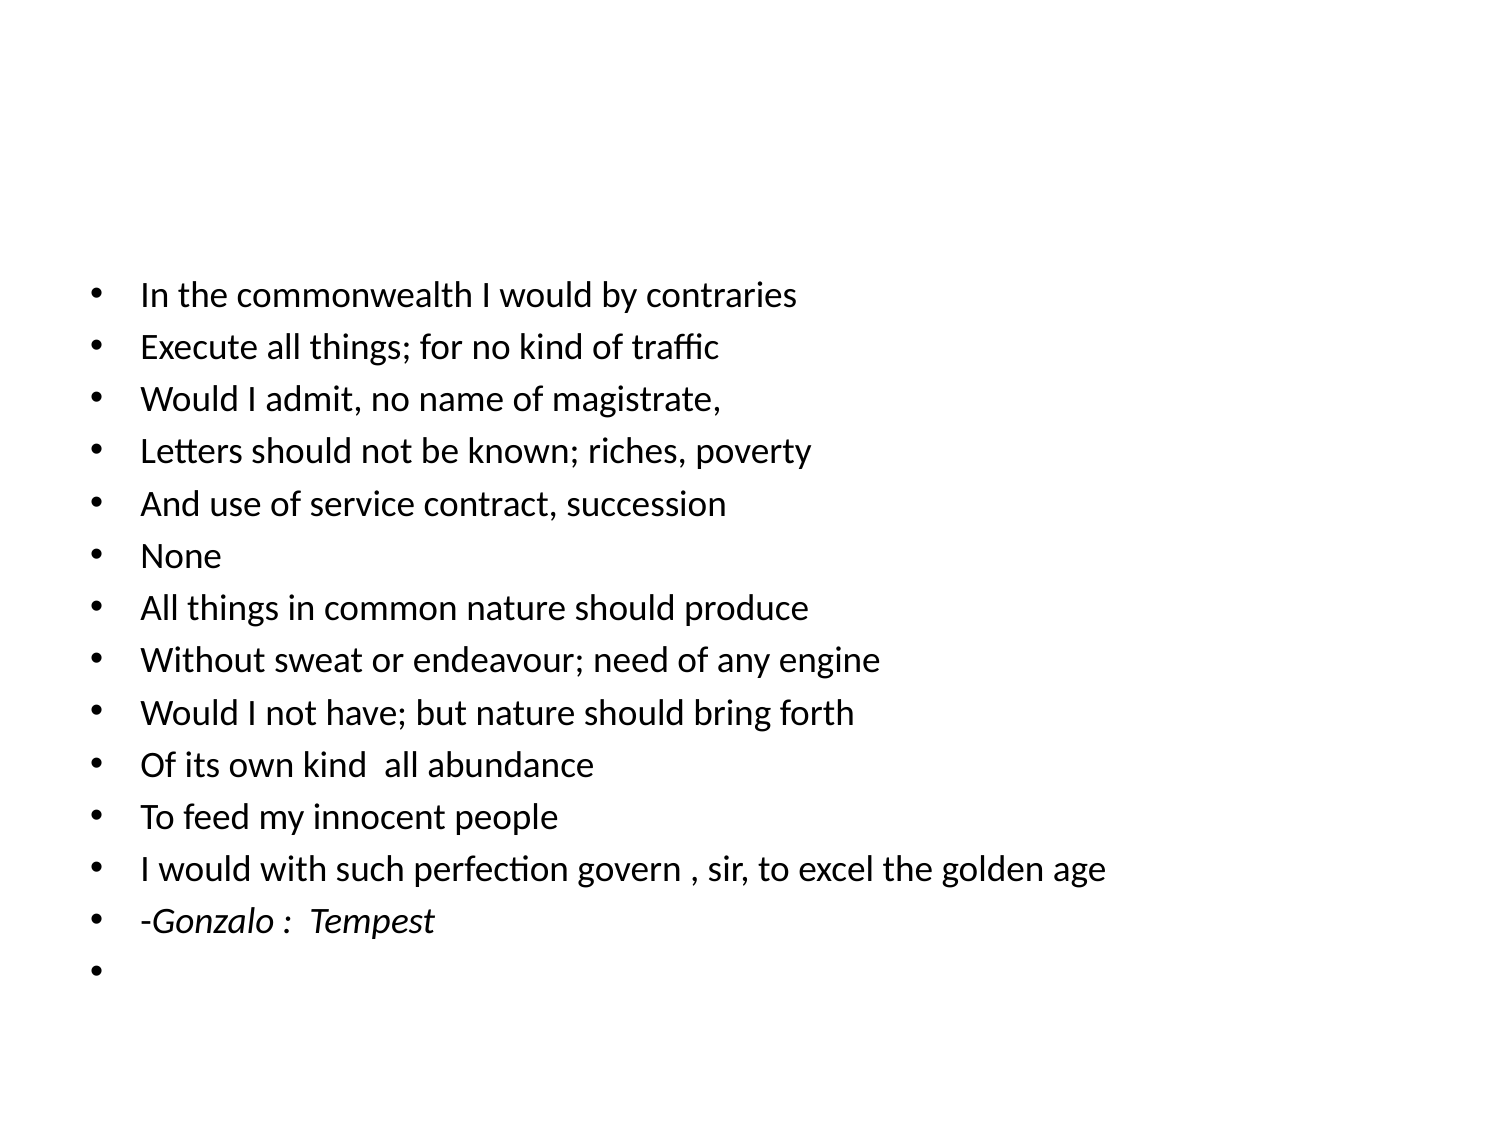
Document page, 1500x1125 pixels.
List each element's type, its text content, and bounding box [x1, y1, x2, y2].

list In the commonwealth I would by contraries Execute all things; for no kind of traffic Would I admit, no name of magistrate, Letters should not be known; riches, poverty And use of service contract, succession None All things in common nature should produce Without sweat or endeavour; need of any engine Would I not have; but nature should bring forth Of its own kind all abundance To feed my innocent people I would with such perfection govern , sir, to excel the golden age -Gonzalo : Tempest [75, 262, 1425, 1005]
